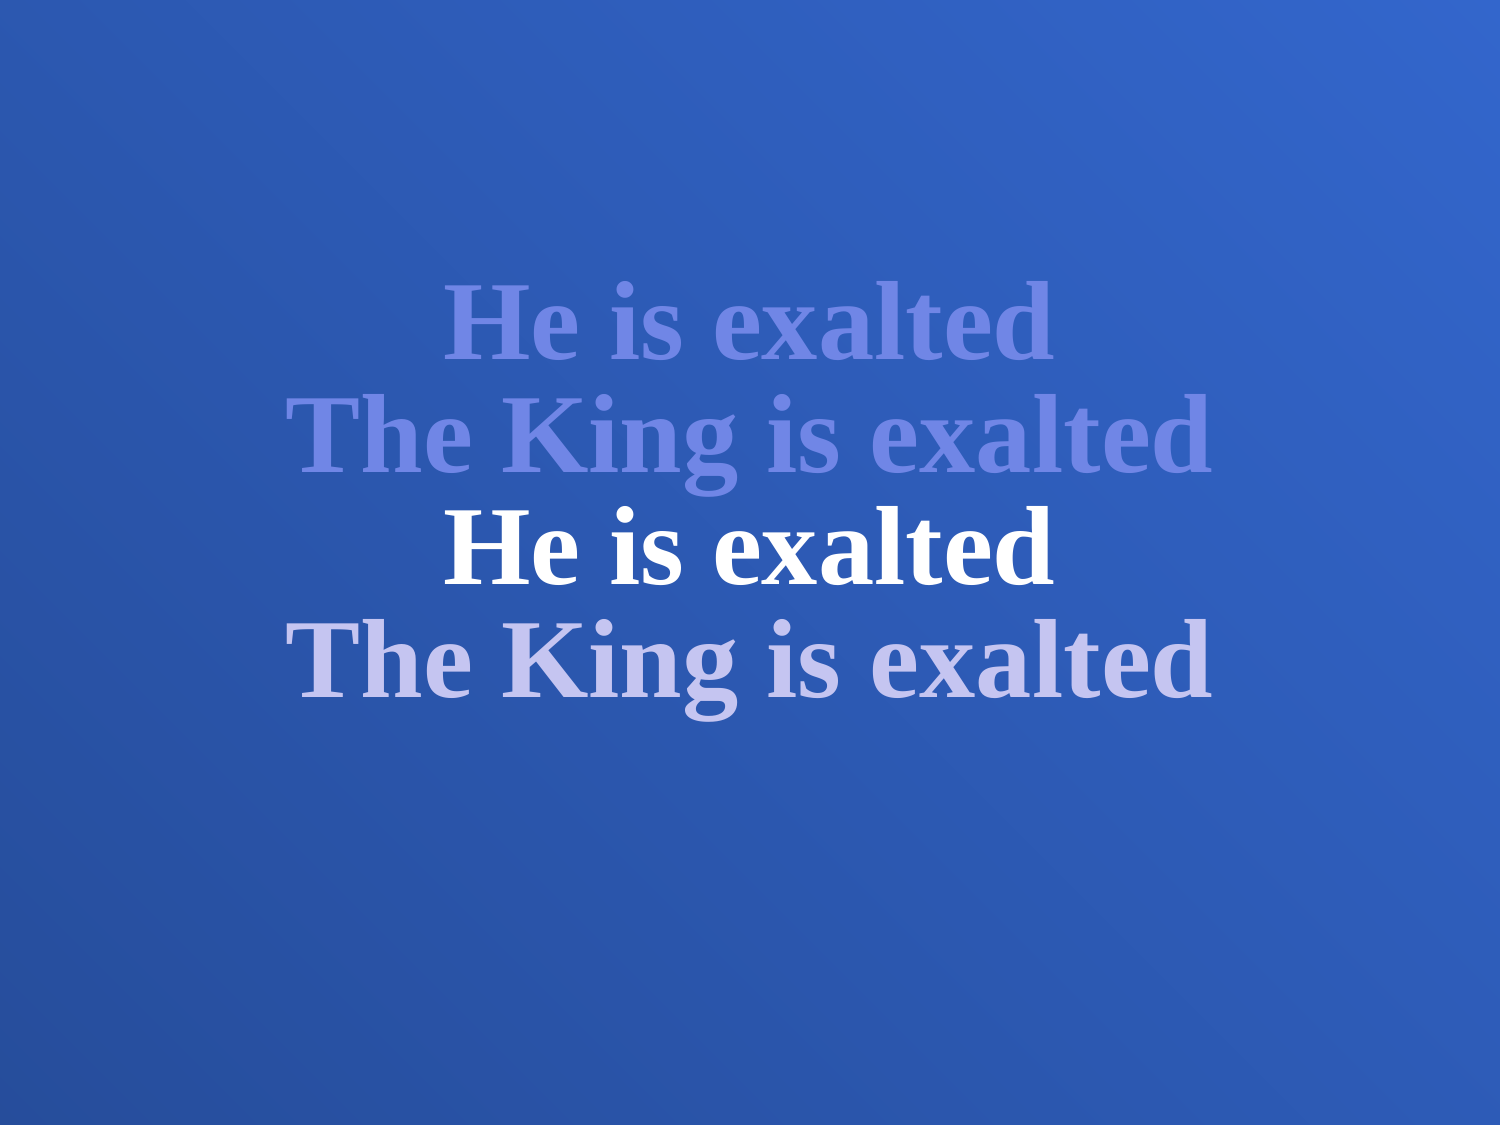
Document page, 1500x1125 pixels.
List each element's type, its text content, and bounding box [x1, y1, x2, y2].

text_box He is exalted The King is exalted He is exalted The King is exalted [0, 262, 1500, 728]
